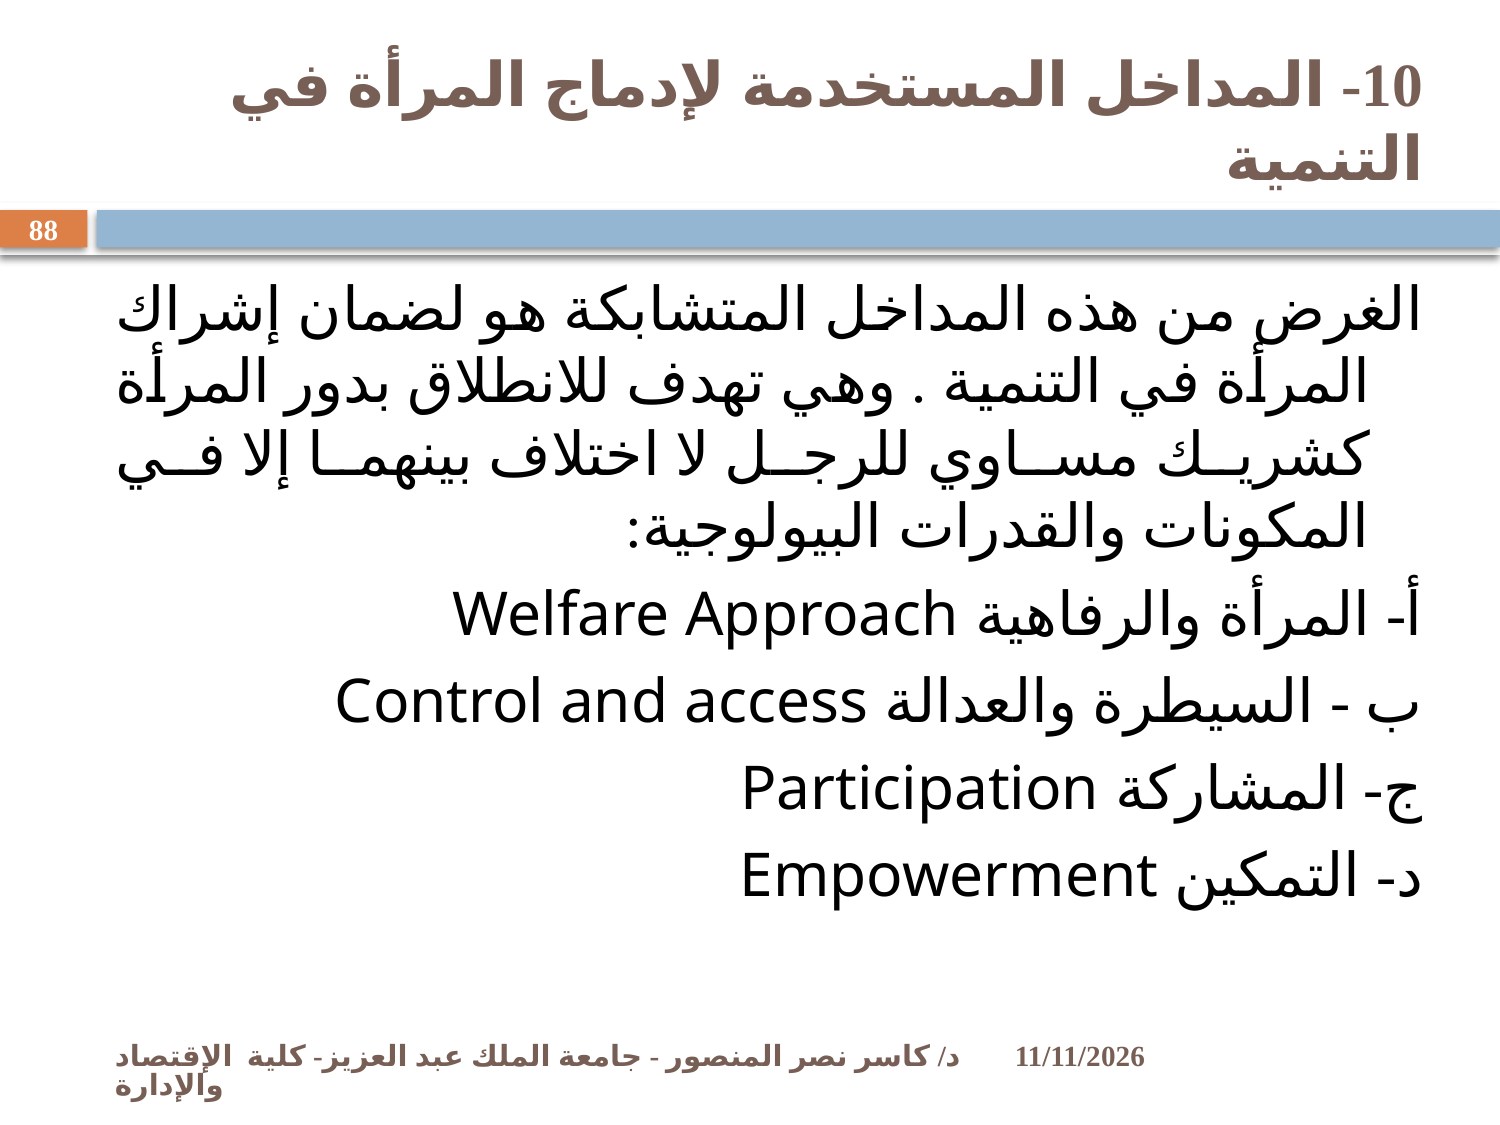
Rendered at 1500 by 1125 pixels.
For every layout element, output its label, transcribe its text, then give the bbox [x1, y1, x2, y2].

footer د/ كاسر نصر المنصور - جامعة الملك عبد العزيز- كلية الإقتصاد والإدارة [99, 1024, 990, 1085]
slide_number 88 [0, 208, 88, 249]
title 10- المداخل المستخدمة لإدماج المرأة في التنمية [100, 37, 1438, 200]
list الغرض من هذه المداخل المتشابكة هو لضمان إشراك المرأة في التنمية . وهي تهدف للانطلاق بدور المرأة كشريك مساوي للرجل لا اختلاف بينهما إلا في المكونات والقدرات البيولوجية: Welfare Approach أ- المرأة والرفاهية Control and access ب - السيطرة والعدالة Participation ج- المشاركة Empowerment د- التمكين [100, 262, 1438, 1000]
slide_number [999, 1025, 1438, 1085]
